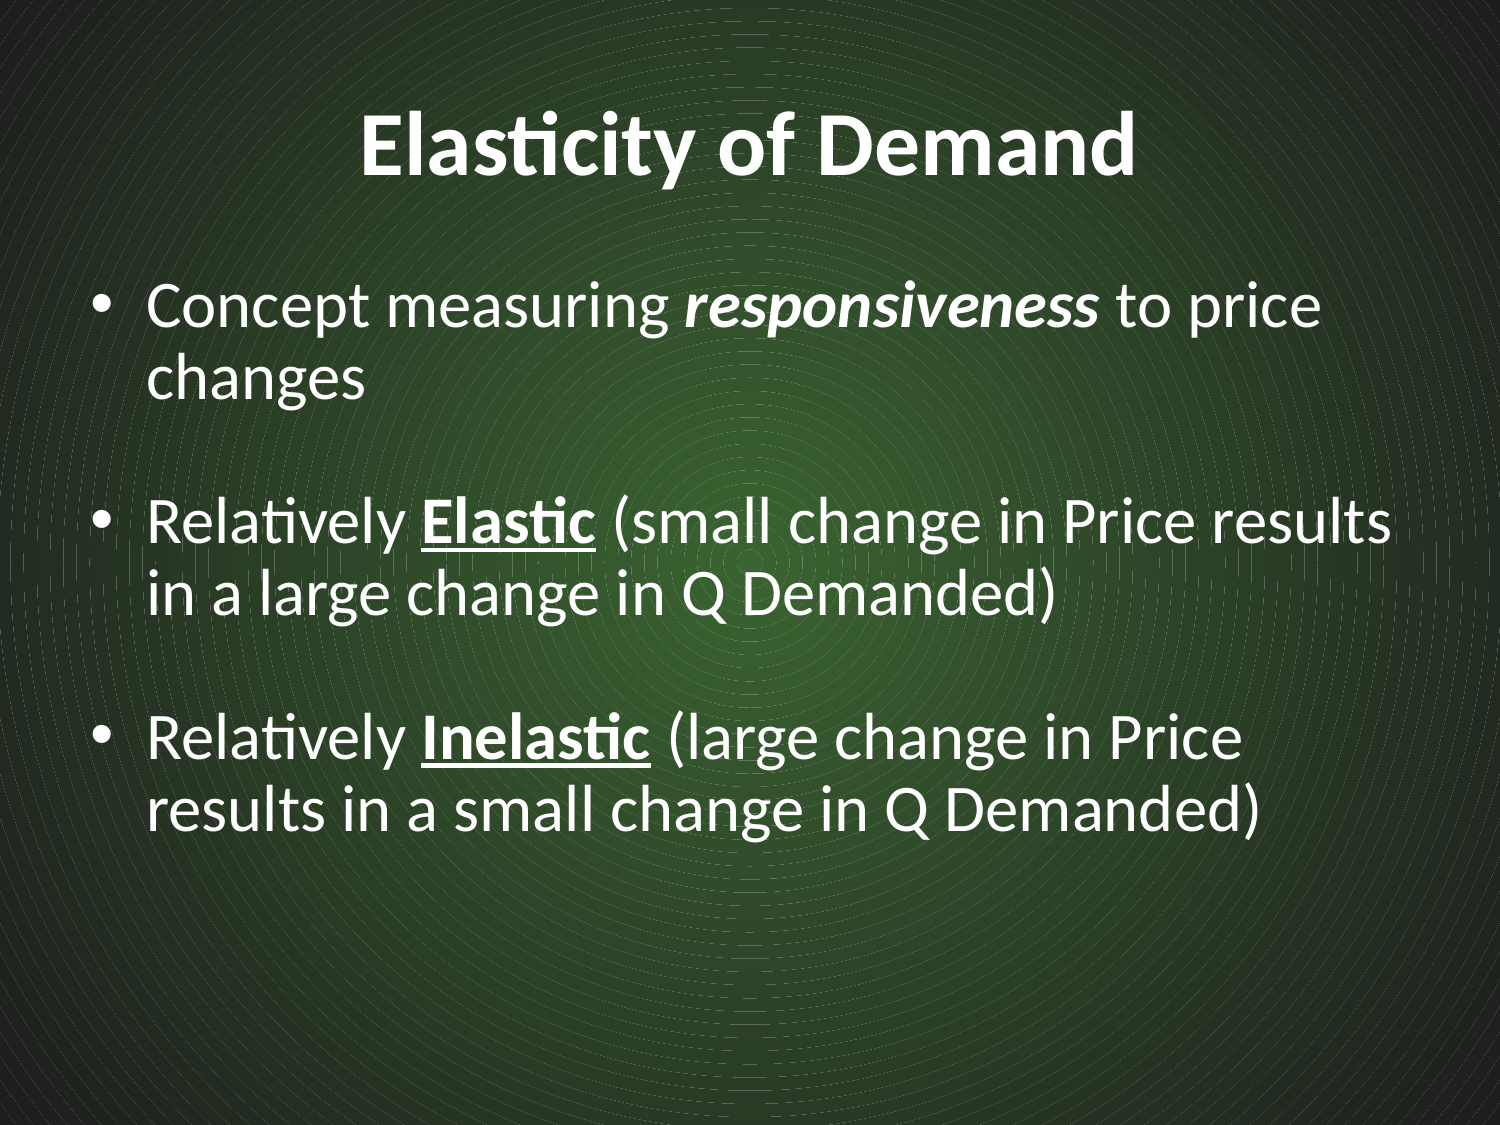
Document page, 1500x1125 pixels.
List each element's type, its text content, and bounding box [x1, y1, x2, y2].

list Concept measuring responsiveness to price changes Relatively Elastic (small change in Price results in a large change in Q Demanded) Relatively Inelastic (large change in Price results in a small change in Q Demanded) [75, 262, 1425, 1005]
title Elasticity of Demand [75, 45, 1425, 233]
